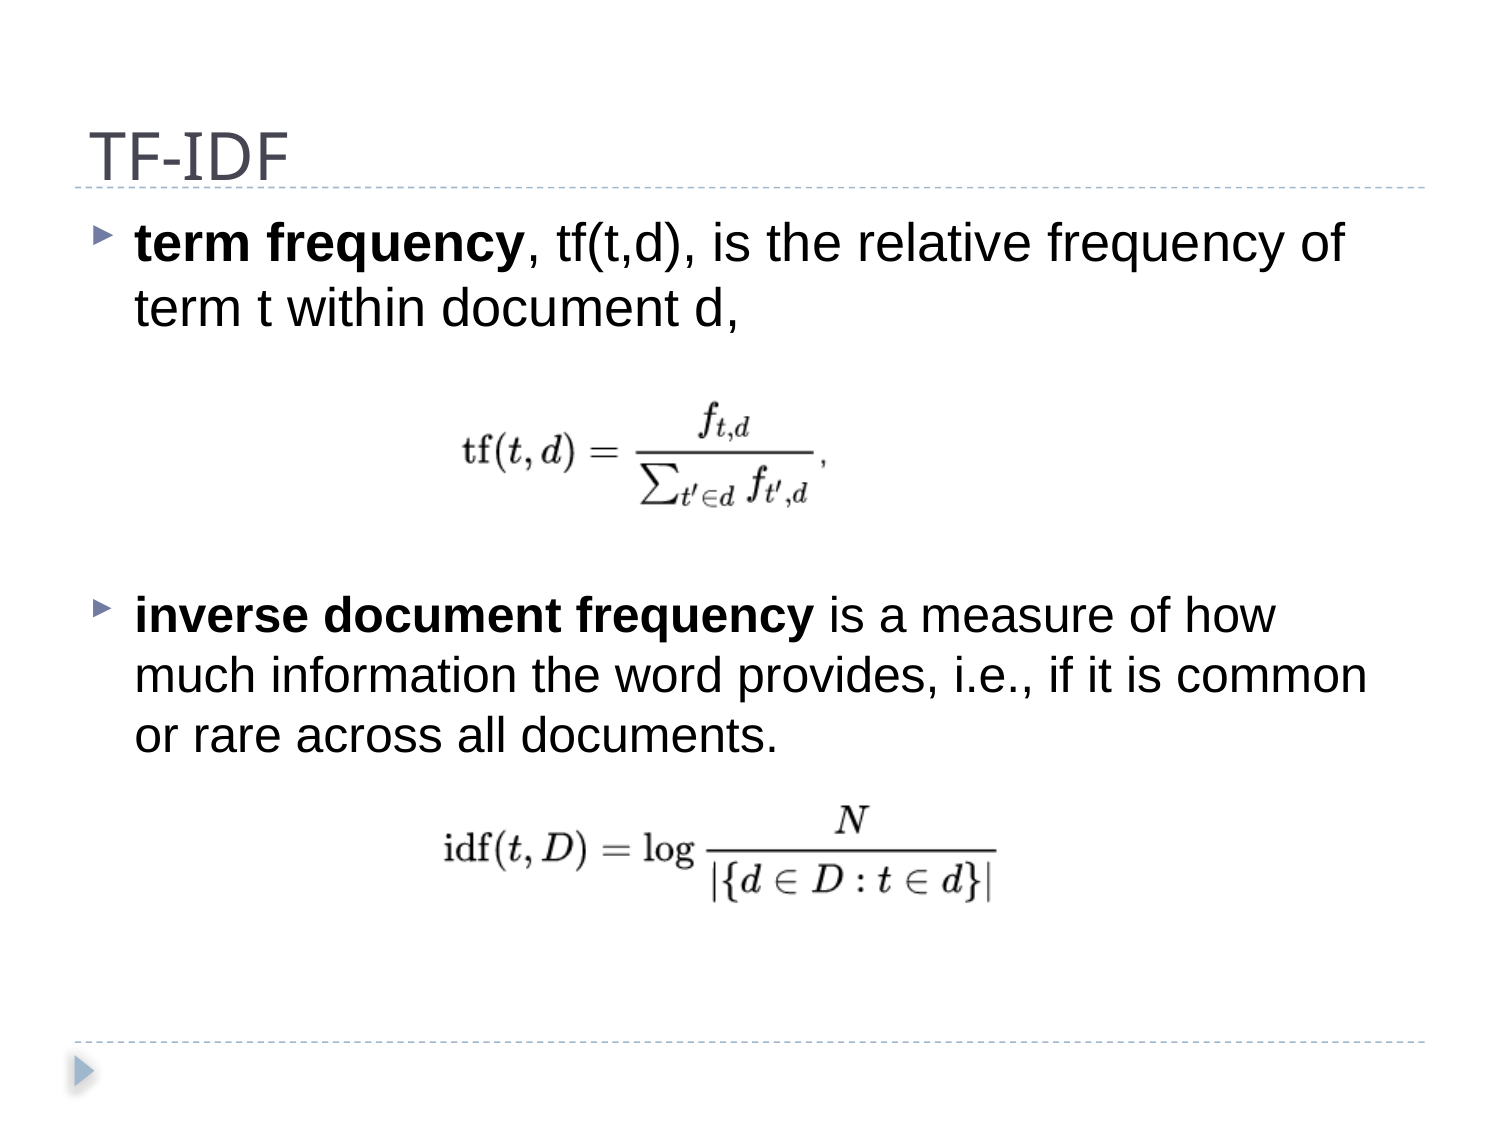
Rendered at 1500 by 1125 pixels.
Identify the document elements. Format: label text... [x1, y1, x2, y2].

text_box term frequency, tf(t,d), is the relative frequency of term t within document d, inverse document frequency is a measure of how much information the word provides, i.e., if it is common or rare across all documents. [74, 200, 1425, 1006]
picture [412, 382, 851, 526]
picture [410, 787, 1051, 926]
text_box TF-IDF [74, 41, 1425, 200]
